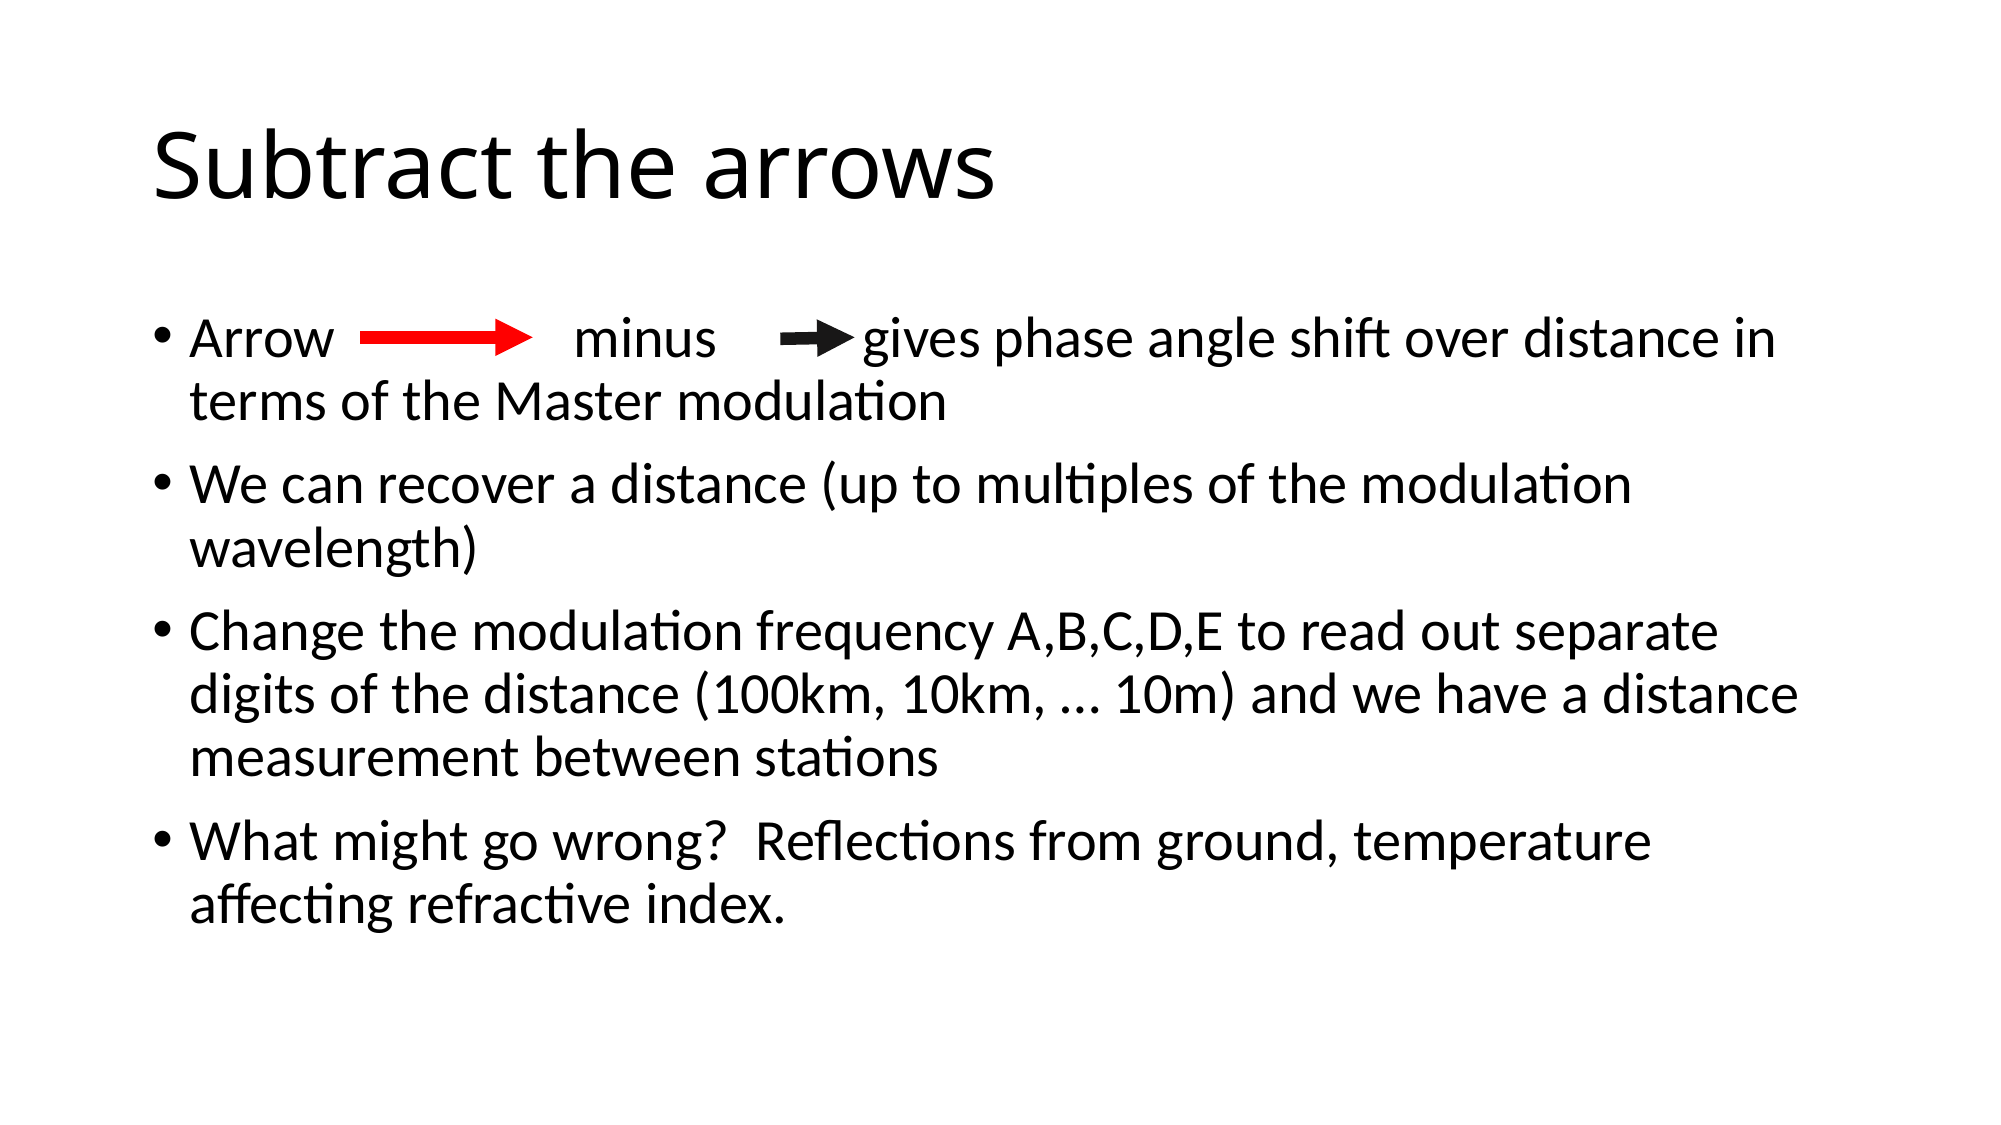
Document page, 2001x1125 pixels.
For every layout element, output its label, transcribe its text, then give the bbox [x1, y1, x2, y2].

list Arrow minus gives phase angle shift over distance in terms of the Master modulation We can recover a distance (up to multiples of the modulation wavelength) Change the modulation frequency A,B,C,D,E to read out separate digits of the distance (100km, 10km, … 10m) and we have a distance measurement between stations What might go wrong? Reflections from ground, temperature affecting refractive index. [137, 299, 1863, 1014]
title Subtract the arrows [137, 59, 1863, 278]
